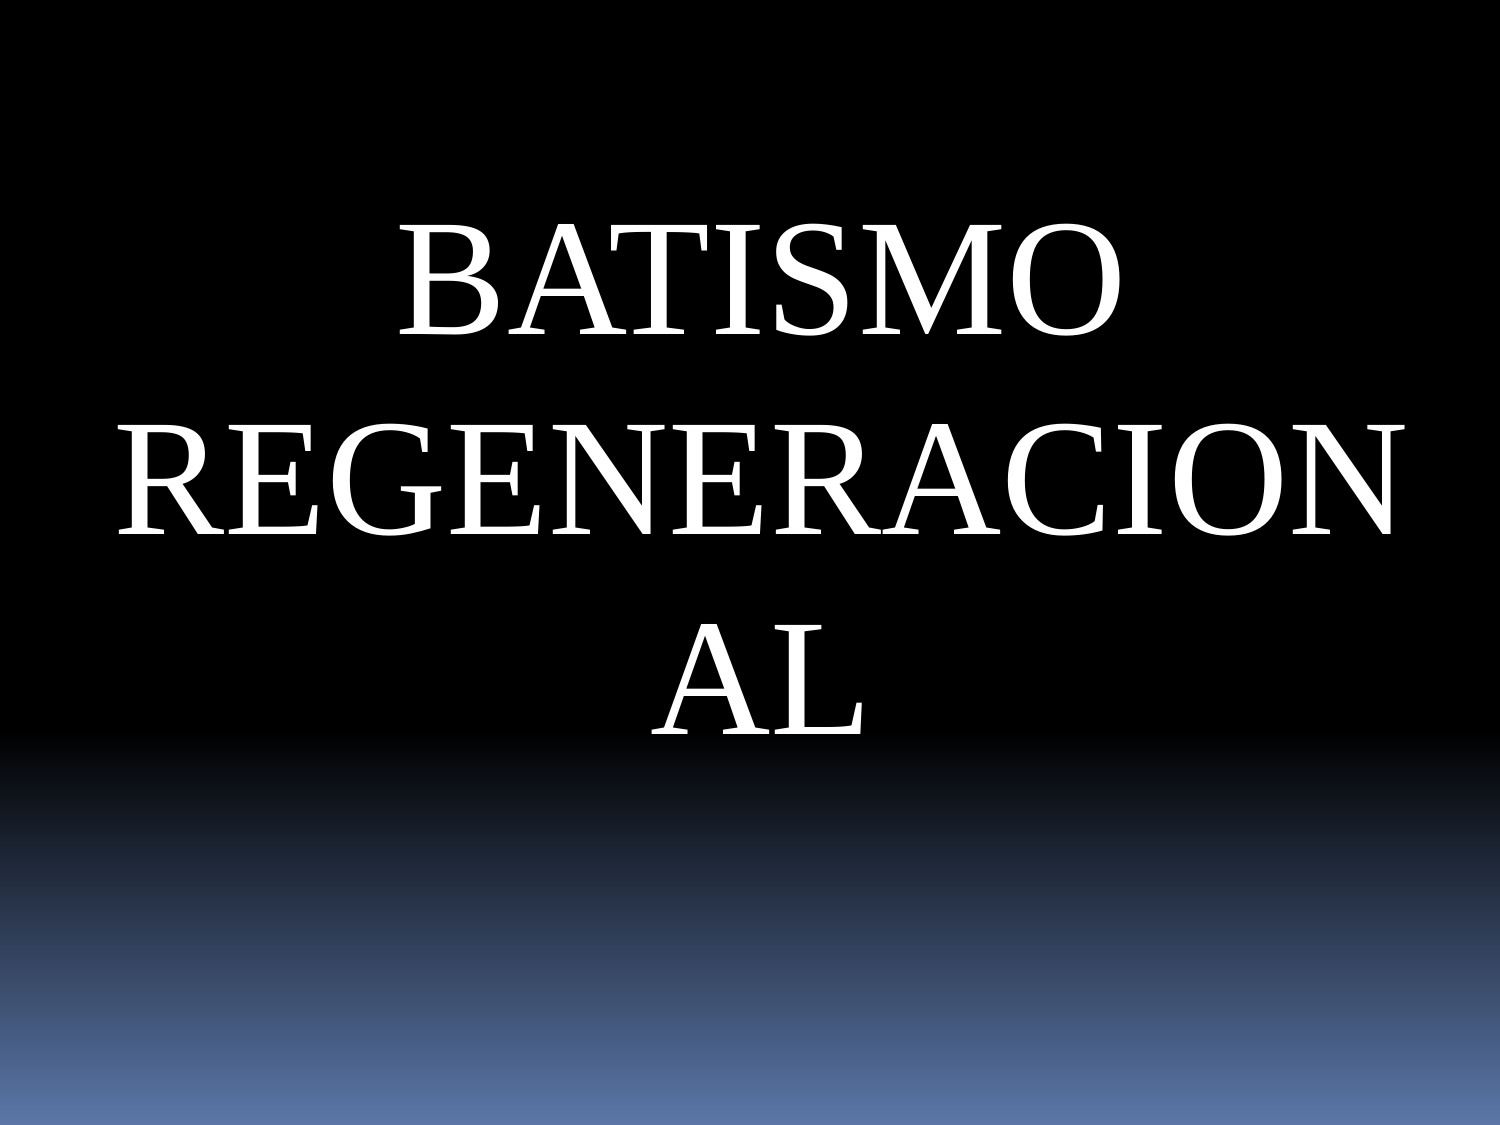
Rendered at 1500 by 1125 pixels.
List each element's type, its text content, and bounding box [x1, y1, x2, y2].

text_box Batismo Regeneracional [76, 160, 1447, 776]
